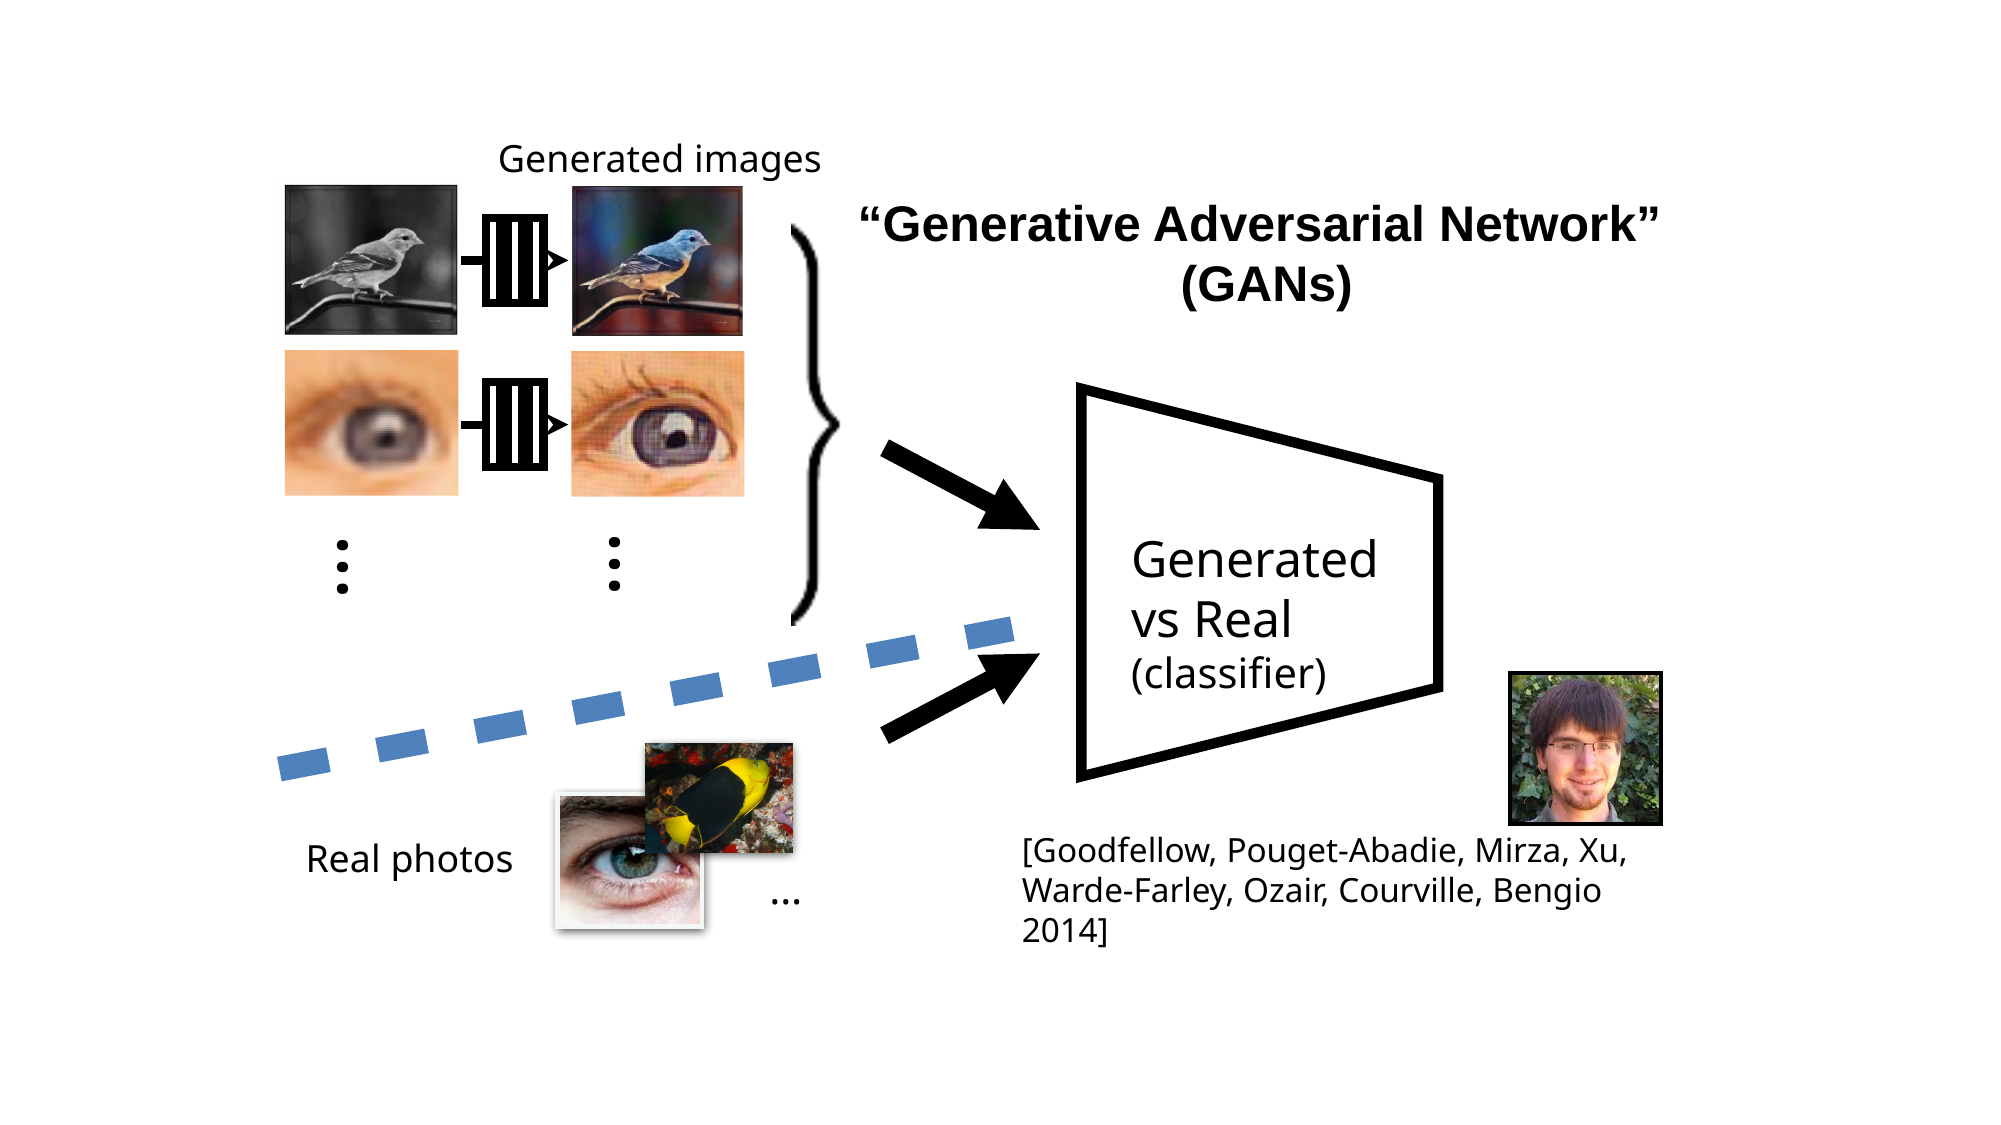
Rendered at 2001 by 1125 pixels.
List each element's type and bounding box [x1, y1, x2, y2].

text_box [276, 128, 1705, 936]
